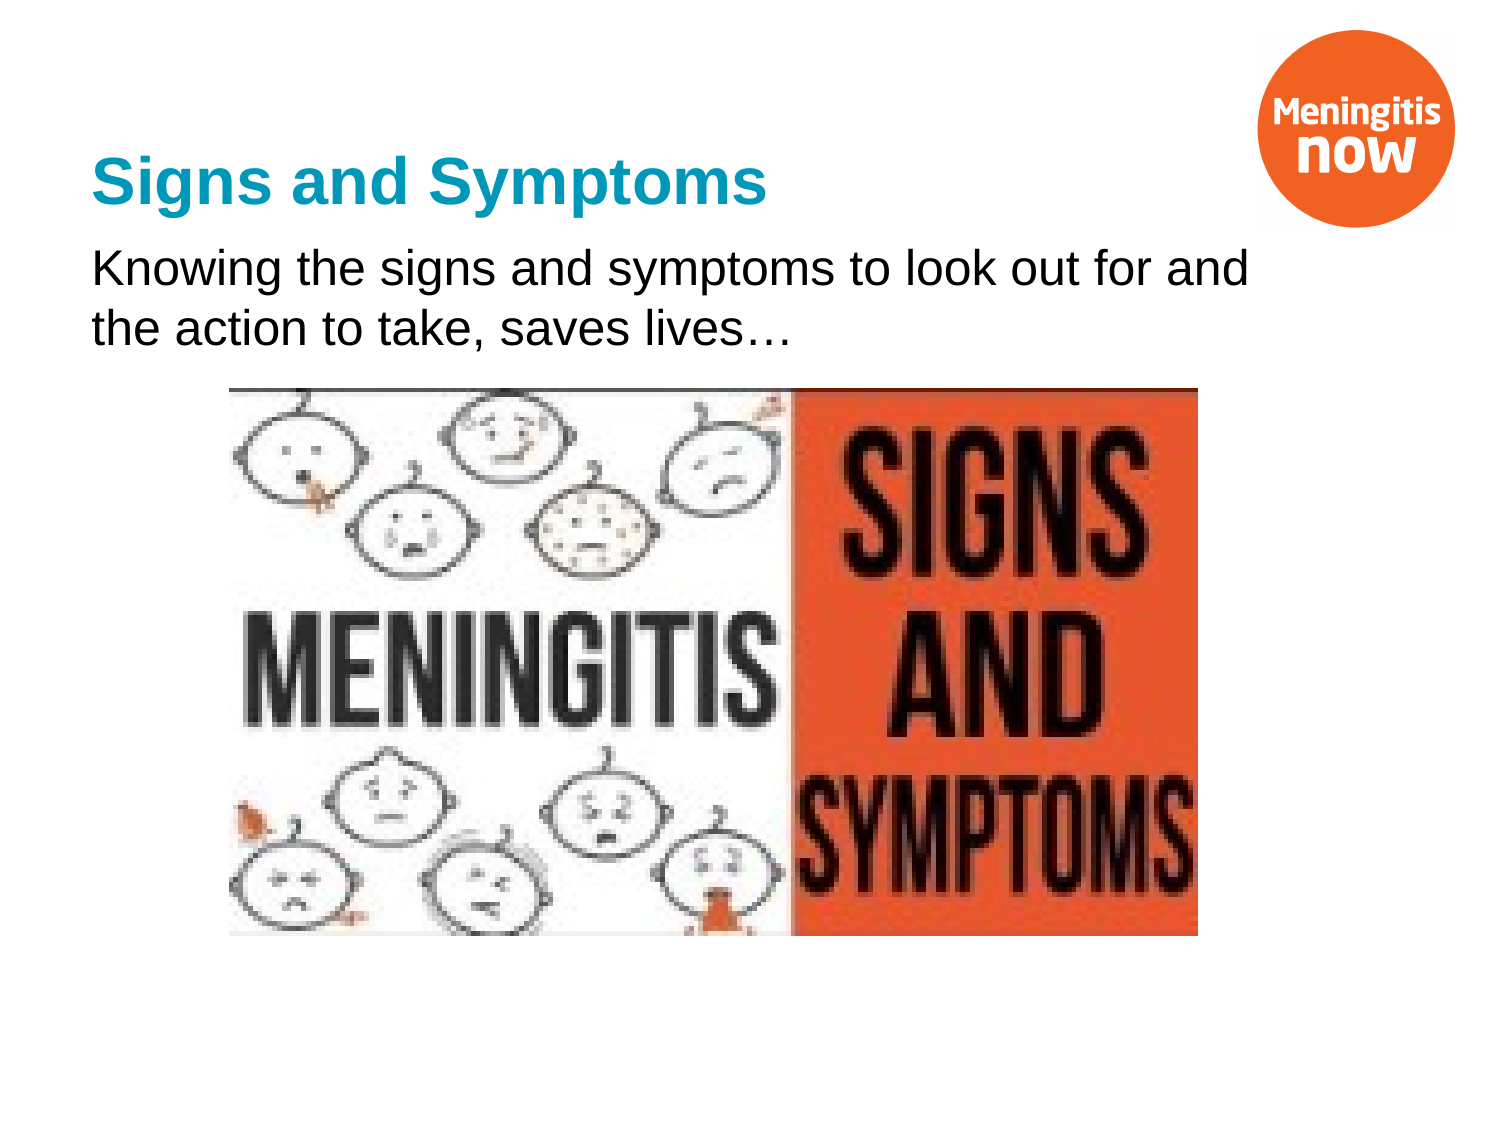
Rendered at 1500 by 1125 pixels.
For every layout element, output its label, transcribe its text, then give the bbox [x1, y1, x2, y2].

picture [1257, 30, 1455, 228]
title Signs and Symptoms [76, 76, 939, 227]
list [228, 387, 1200, 937]
text_box Knowing the signs and symptoms to look out for and the action to take, saves lives… [76, 227, 1294, 423]
